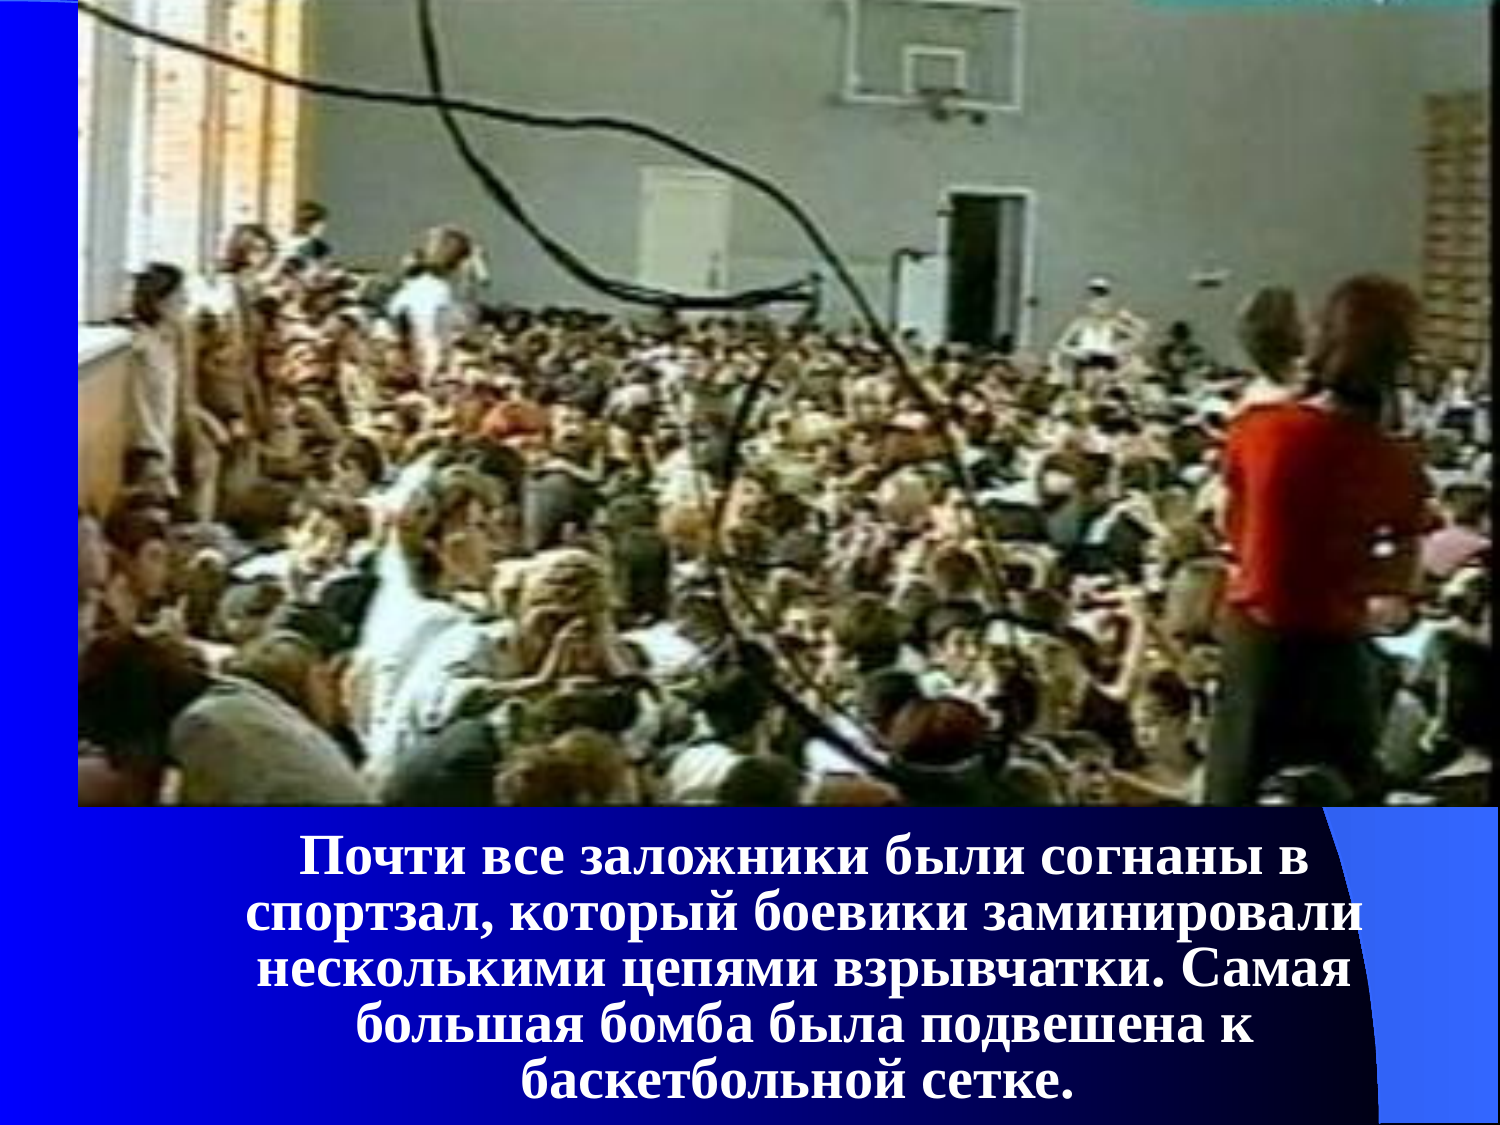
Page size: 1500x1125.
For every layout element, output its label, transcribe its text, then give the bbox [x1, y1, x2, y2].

picture [64, 0, 1500, 808]
list Почти все заложники были согнаны в спортзал, который боевики заминировали несколькими цепями взрывчатки. Самая большая бомба была подвешена к баскетбольной сетке. [100, 822, 1453, 1125]
